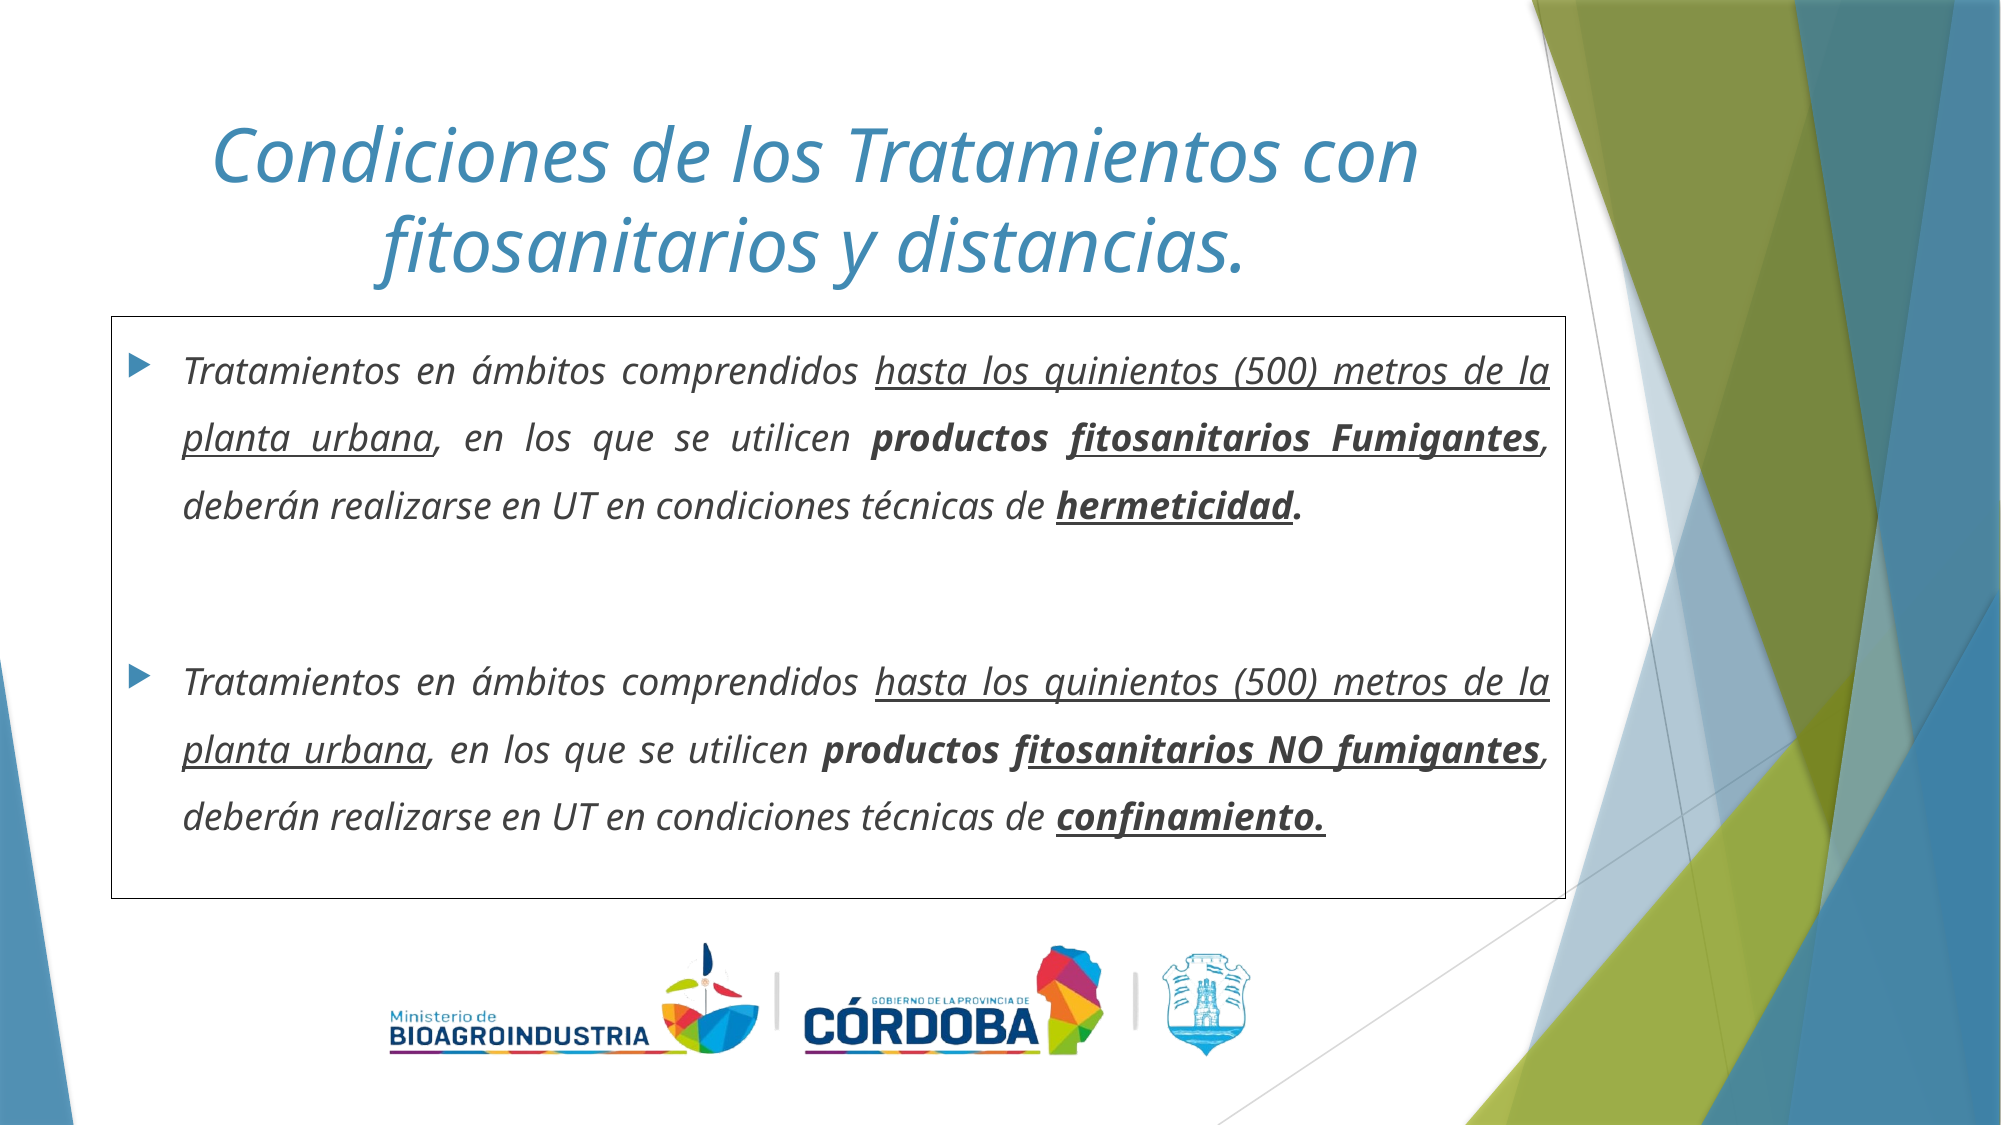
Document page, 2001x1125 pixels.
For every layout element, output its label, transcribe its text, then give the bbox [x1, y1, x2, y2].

title Condiciones de los Tratamientos con fitosanitarios y distancias. [111, 99, 1522, 316]
list Tratamientos en ámbitos comprendidos hasta los quinientos (500) metros de la planta urbana, en los que se utilicen productos fitosanitarios Fumigantes, deberán realizarse en UT en condiciones técnicas de hermeticidad. Tratamientos en ámbitos comprendidos hasta los quinientos (500) metros de la planta urbana, en los que se utilicen productos fitosanitarios NO fumigantes, deberán realizarse en UT en condiciones técnicas de confinamiento. [111, 316, 1566, 899]
picture [372, 931, 1261, 1074]
